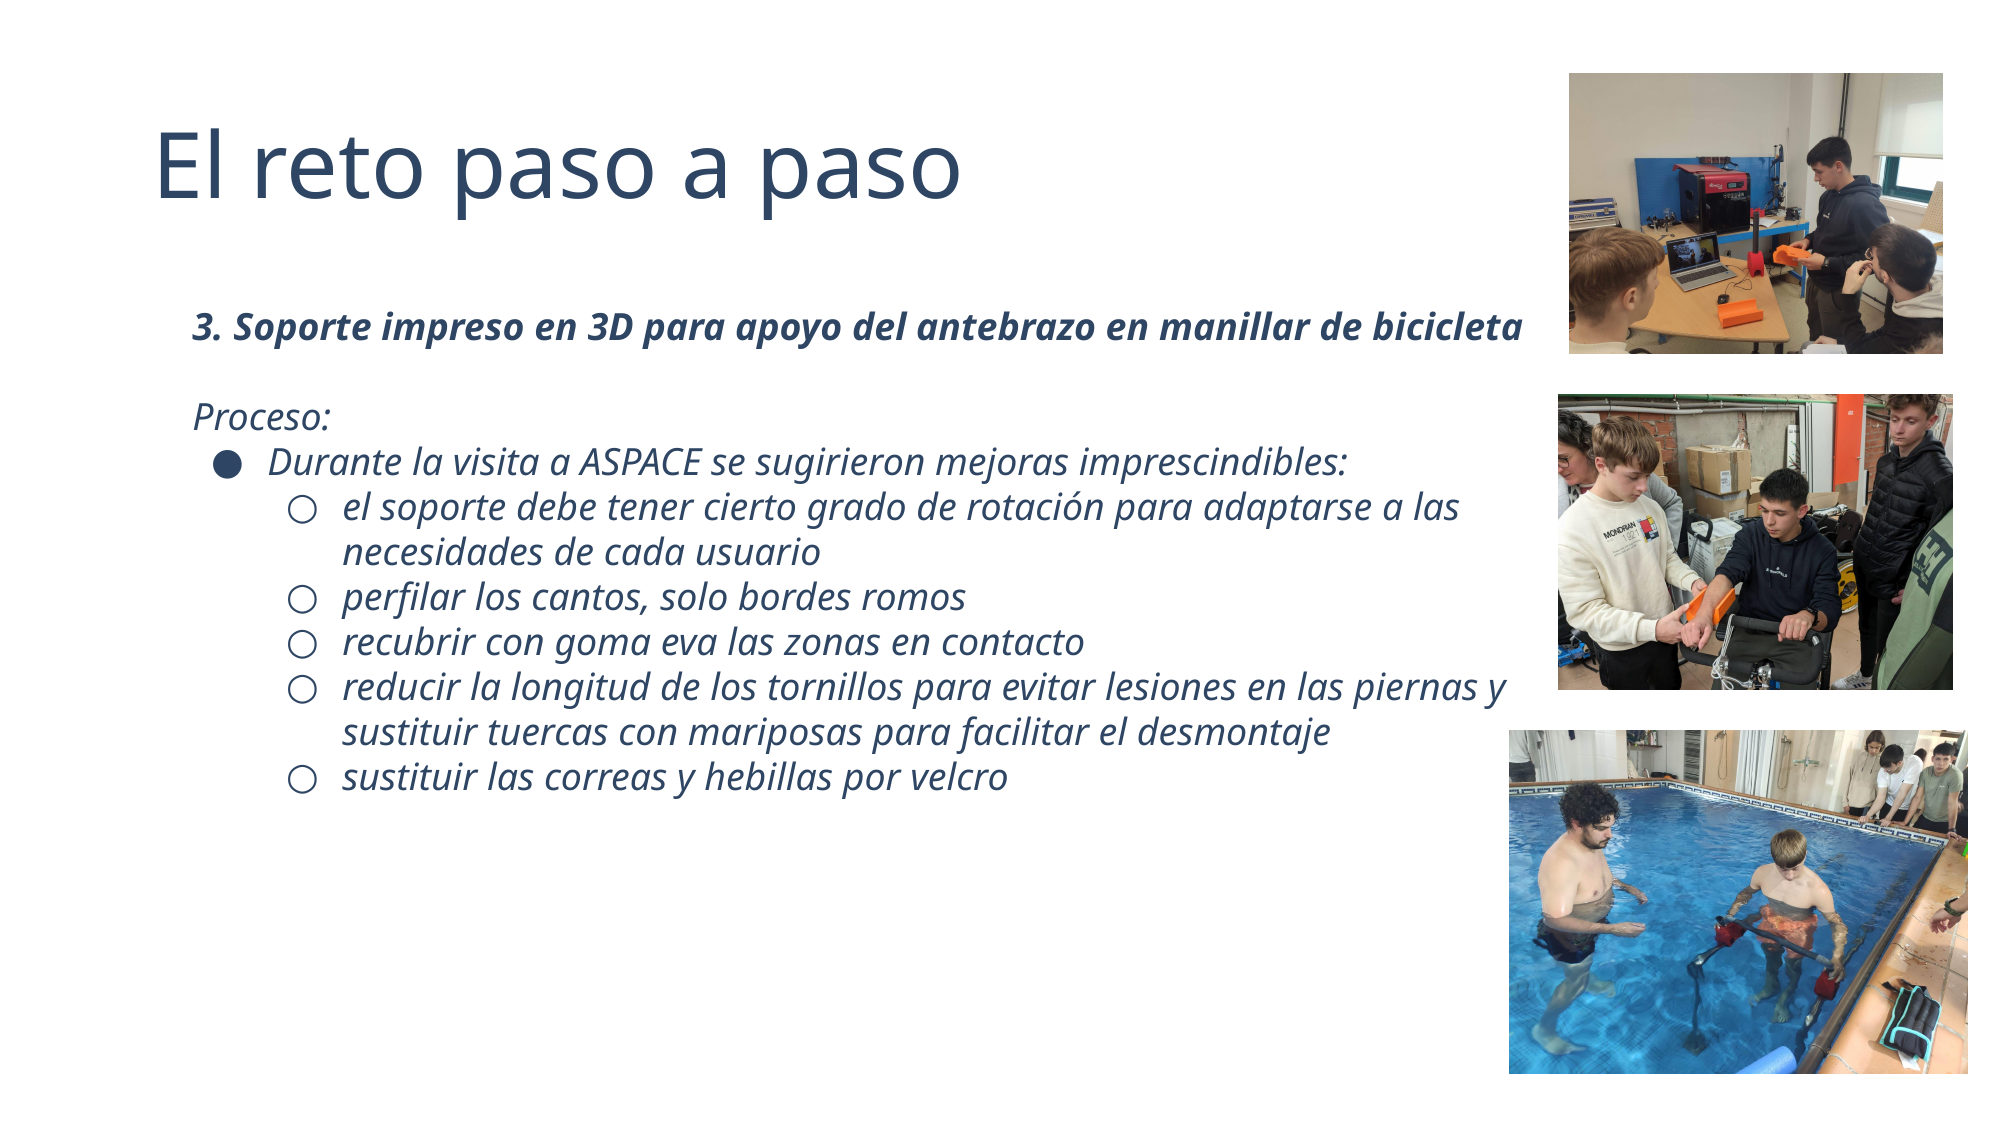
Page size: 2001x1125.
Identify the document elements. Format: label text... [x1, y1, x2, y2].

title El reto paso a paso [137, 59, 1863, 278]
picture [1558, 394, 1953, 690]
picture [1568, 73, 1943, 354]
text_box 3. Soporte impreso en 3D para apoyo del antebrazo en manillar de bicicleta Proceso: Durante la visita a ASPACE se sugirieron mejoras imprescindibles: el soporte debe tener cierto grado de rotación para adaptarse a las necesidades de cada usuario perfilar los cantos, solo bordes romos recubrir con goma eva las zonas en contacto reducir la longitud de los tornillos para evitar lesiones en las piernas y sustituir tuercas con mariposas para facilitar el desmontaje sustituir las correas y hebillas por velcro [177, 281, 1559, 806]
picture [1509, 729, 1968, 1074]
